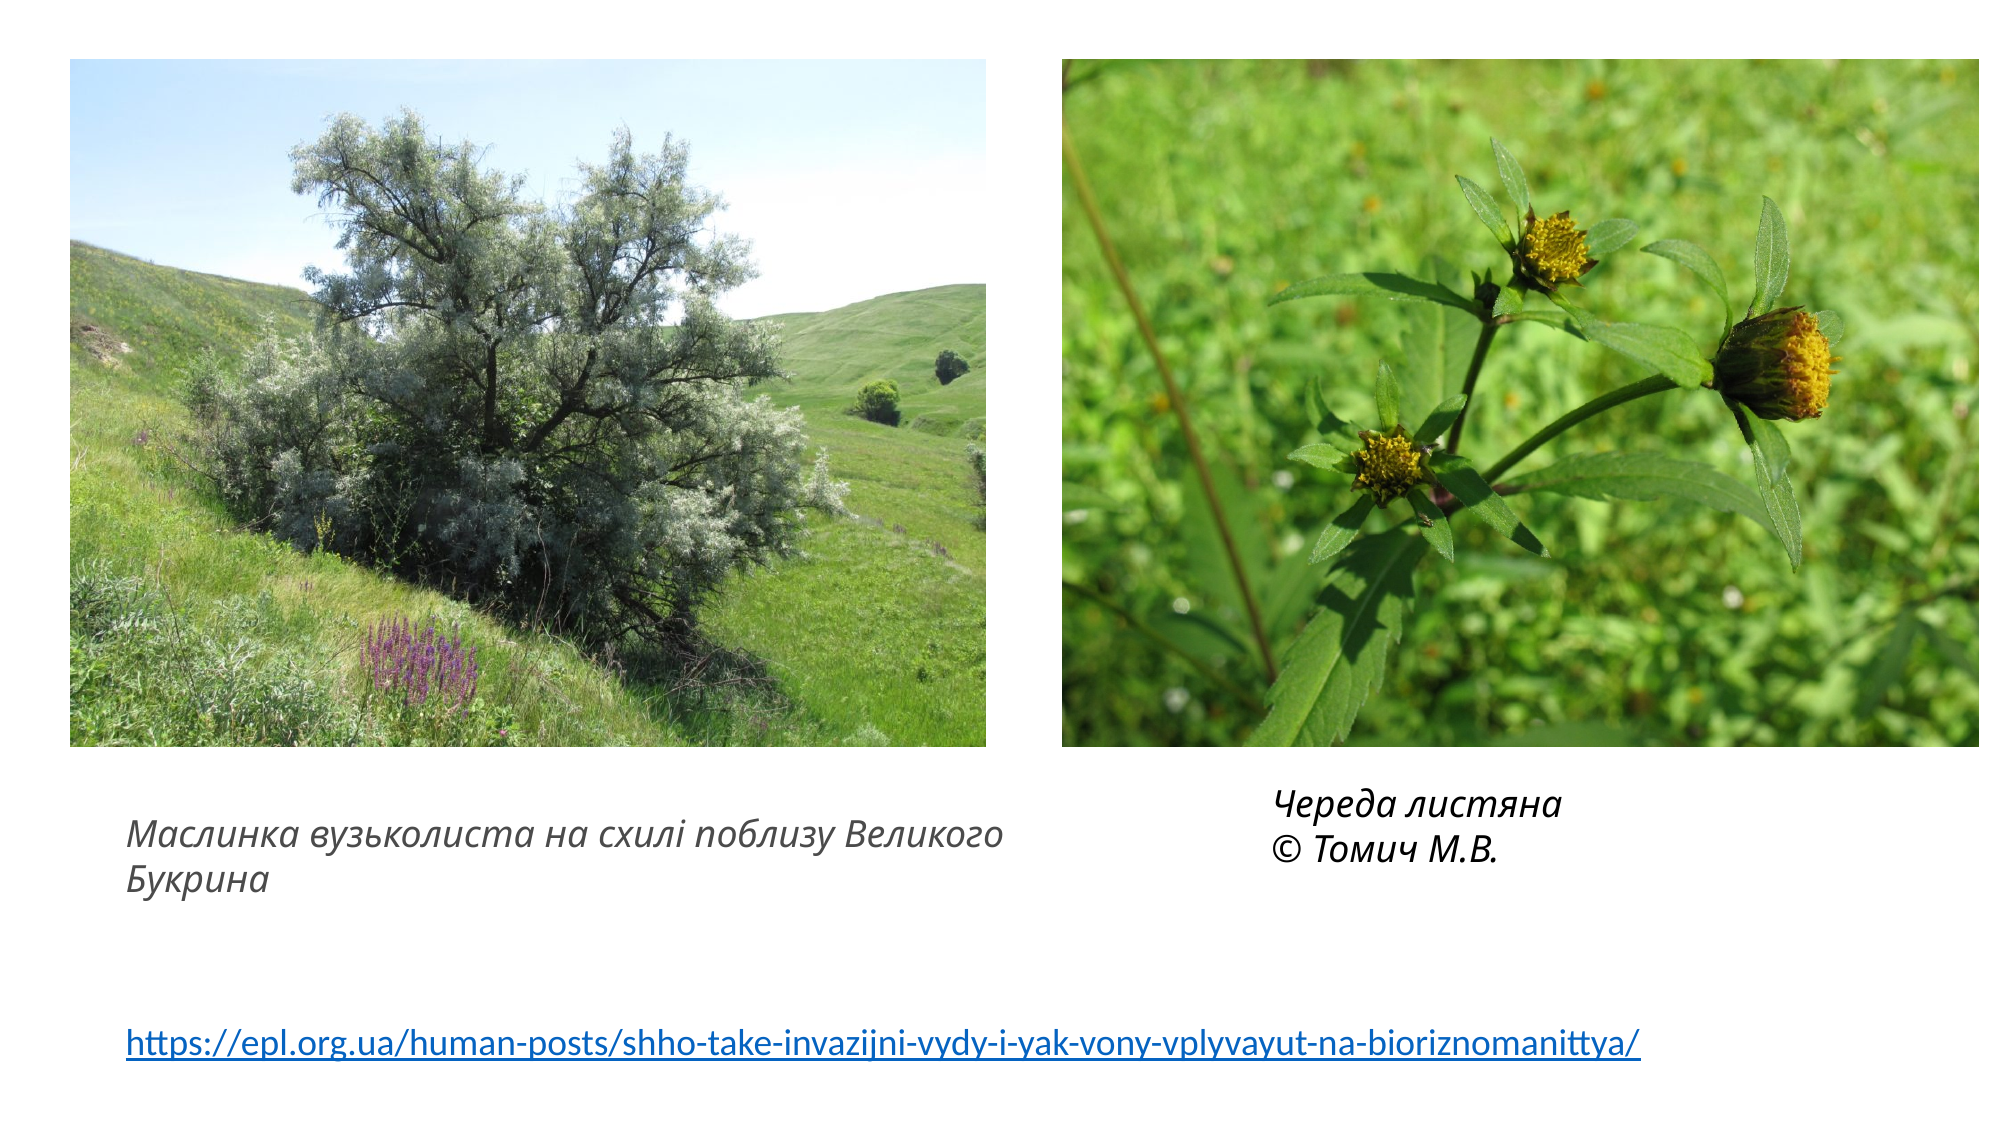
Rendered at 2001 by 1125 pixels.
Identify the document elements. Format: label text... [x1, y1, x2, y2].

picture [70, 59, 986, 747]
text_box https://epl.org.ua/human-posts/shho-take-invazijni-vydy-i-yak-vony-vplyvayut-na-bioriznomanittya/ [110, 1010, 1861, 1116]
picture [1062, 59, 1979, 747]
text_box Маслинка вузьколиста на схилі поблизу Великого Букрина [110, 802, 1111, 908]
text_box Череда листяна © Томич М.В. [1256, 772, 1916, 878]
